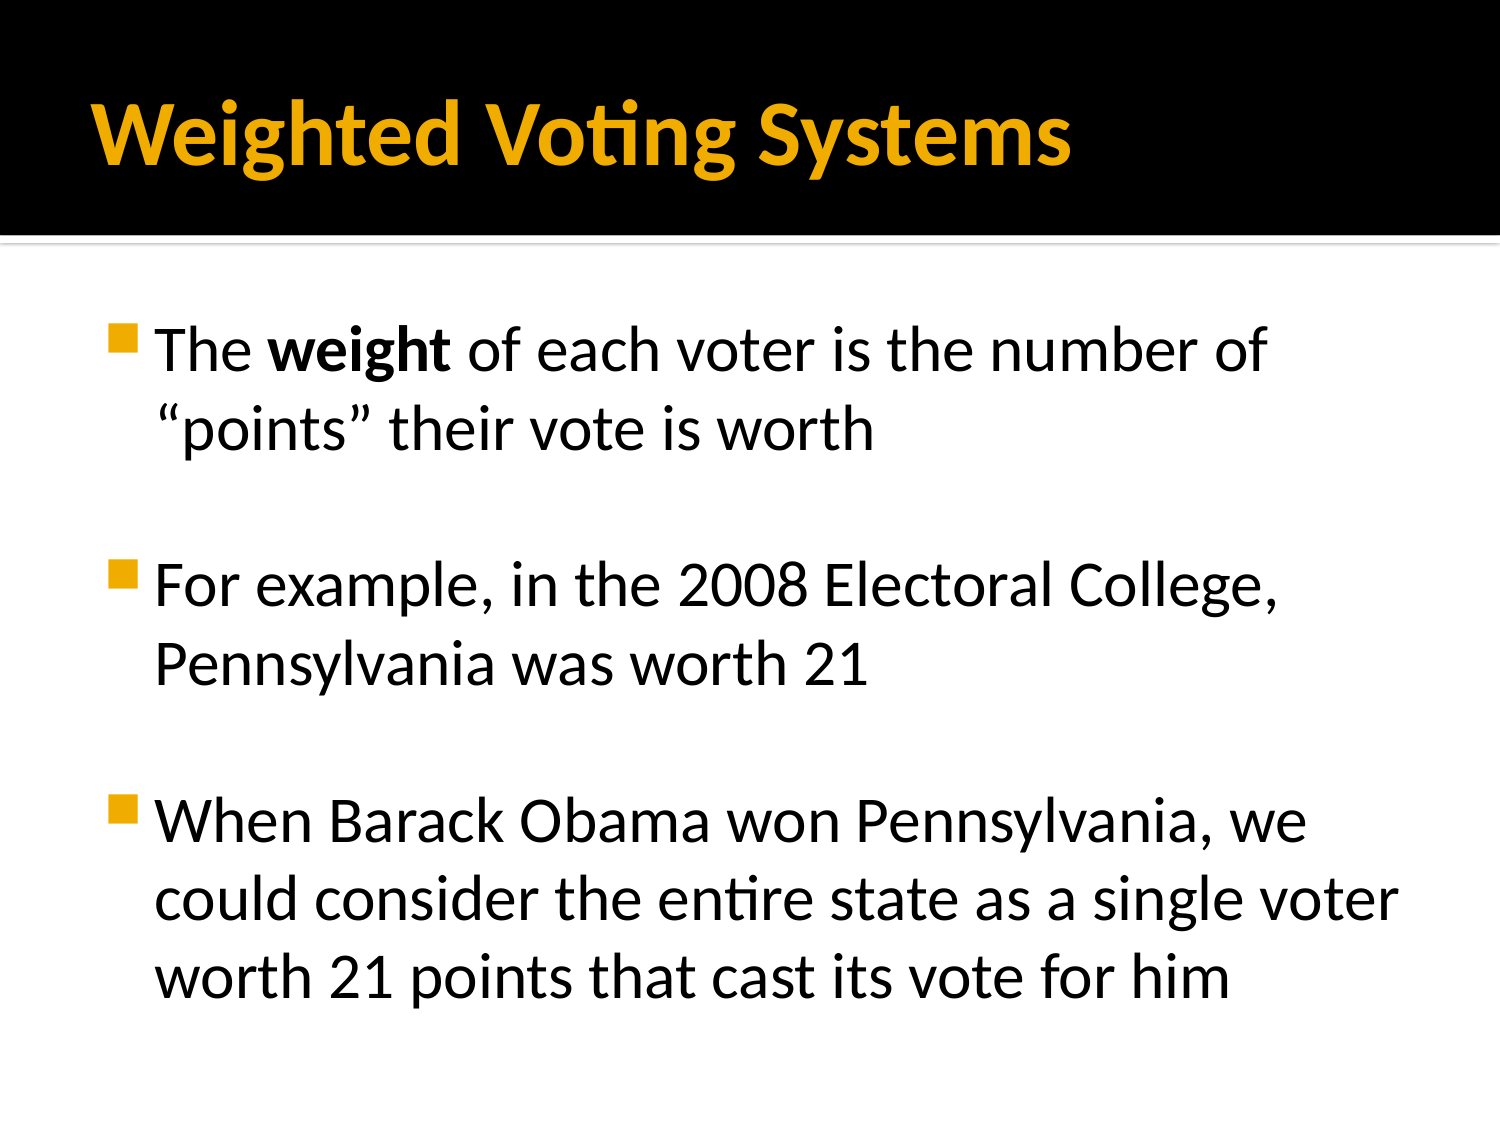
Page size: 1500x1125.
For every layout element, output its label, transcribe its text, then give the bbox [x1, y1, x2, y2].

list The weight of each voter is the number of “points” their vote is worth For example, in the 2008 Electoral College, Pennsylvania was worth 21 When Barack Obama won Pennsylvania, we could consider the entire state as a single voter worth 21 points that cast its vote for him [75, 291, 1425, 1050]
title Weighted Voting Systems [75, 25, 1425, 231]
